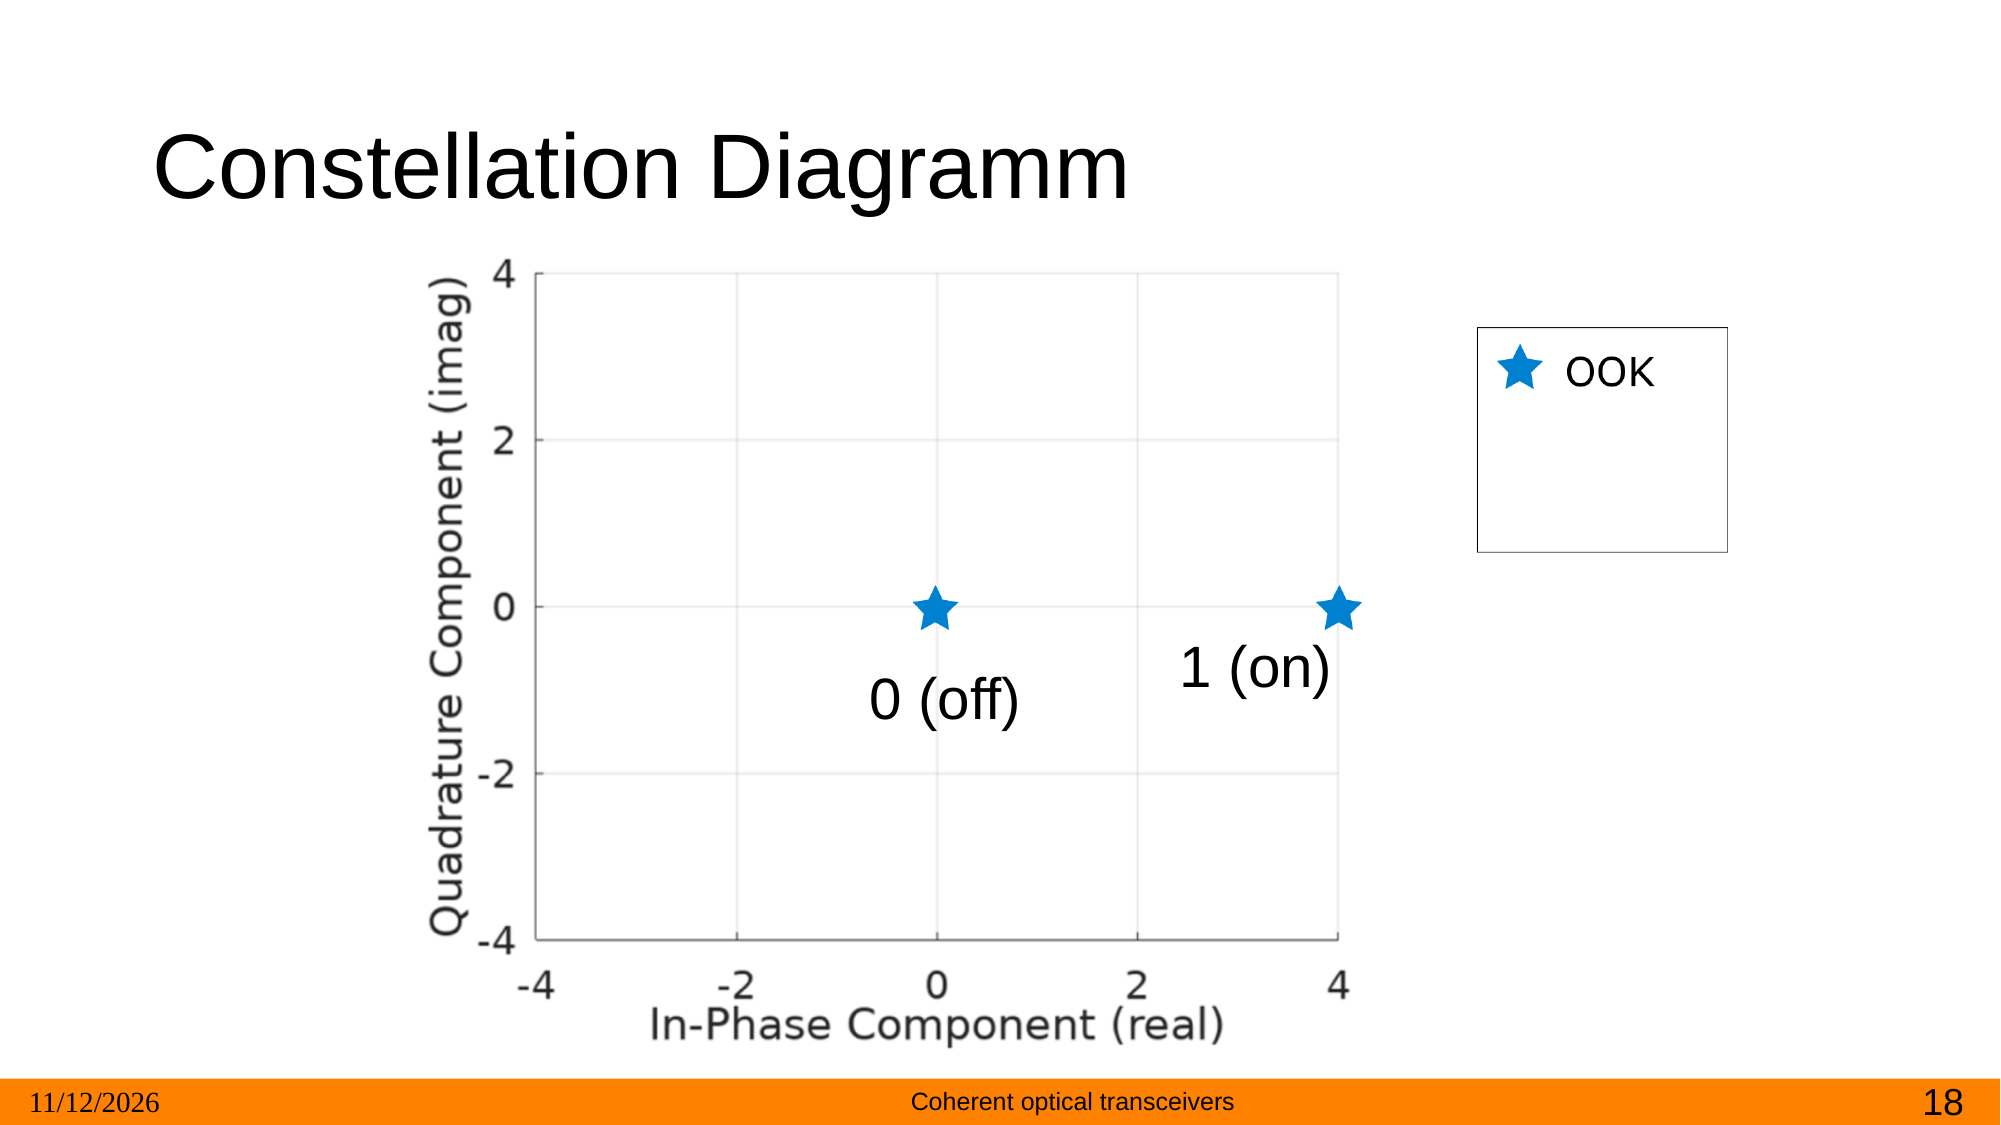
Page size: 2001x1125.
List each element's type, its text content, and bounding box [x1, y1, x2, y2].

title Constellation Diagramm [137, 59, 1863, 278]
slide_number 17 [1907, 1070, 1987, 1125]
picture [397, 166, 1728, 1074]
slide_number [13, 1070, 464, 1125]
footer Coherent optical transceivers [735, 1074, 1411, 1125]
